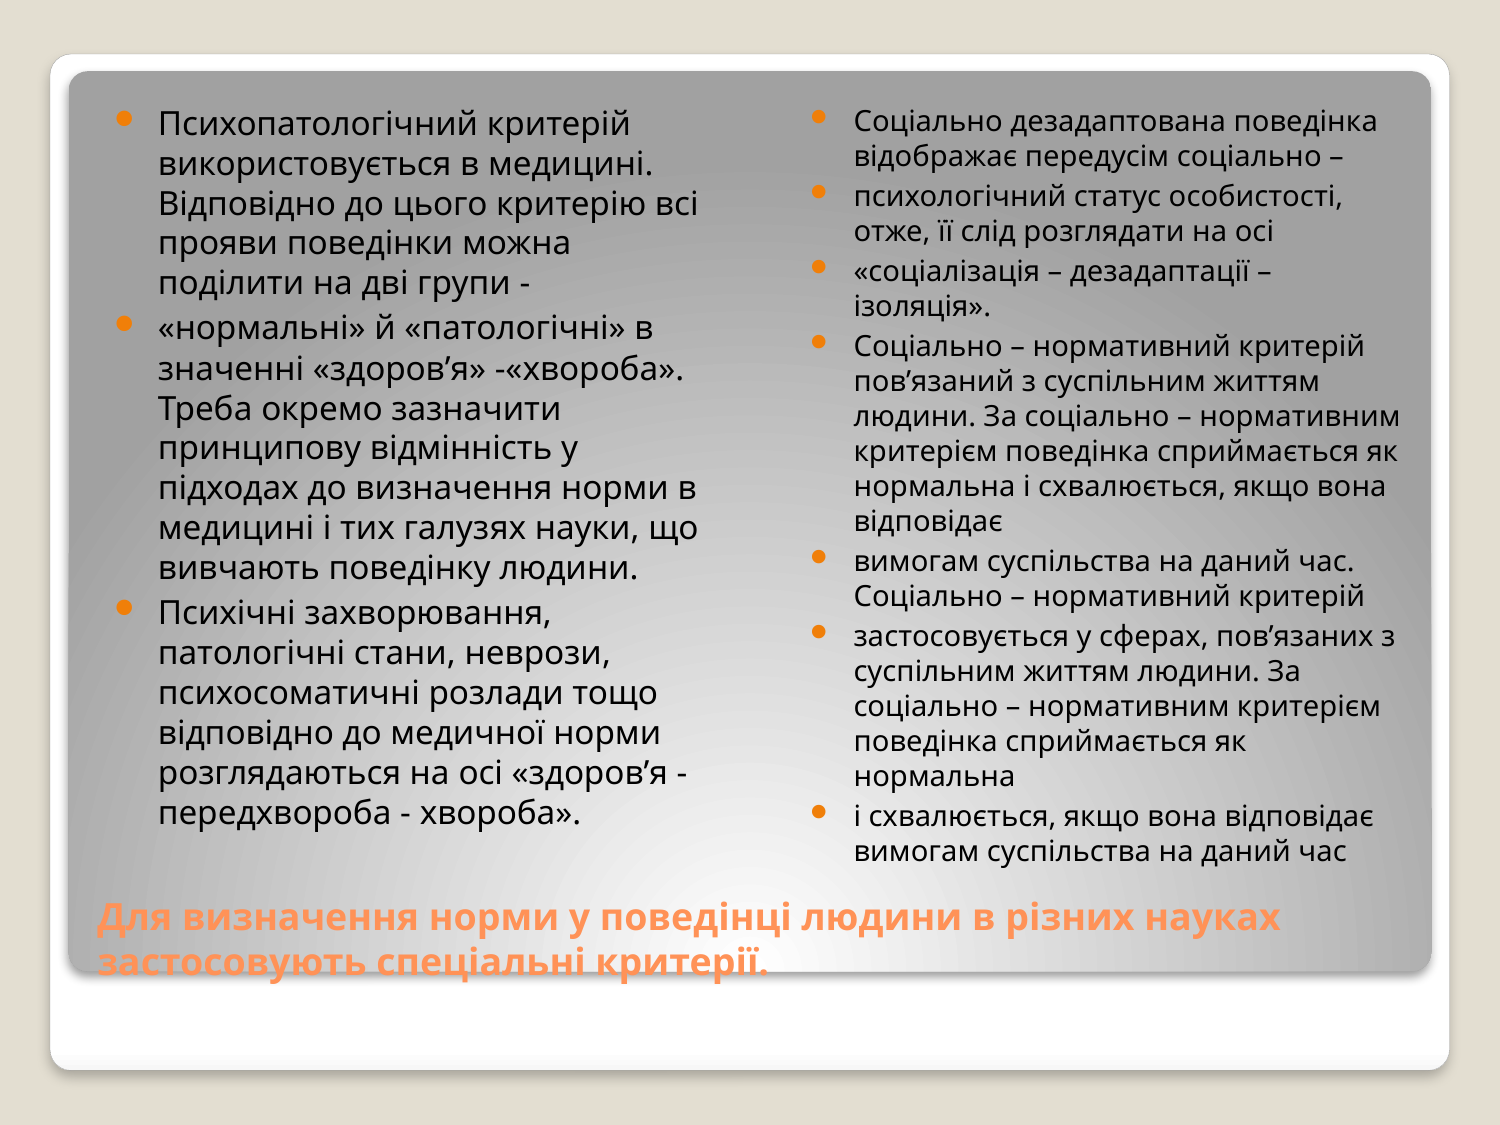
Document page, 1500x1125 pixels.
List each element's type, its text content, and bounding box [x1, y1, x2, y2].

list Соціально дезадаптована поведінка відображає передусім соціально – психологічний статус особистості, отже, її слід розглядати на осі «соціалізація – дезадаптації – ізоляція». Соціально – нормативний критерій пов’язаний з суспільним життям людини. За соціально – нормативним критерієм поведінка сприймається як нормальна і схвалюється, якщо вона відповідає вимогам суспільства на даний час. Соціально – нормативний критерій застосовується у сферах, пов’язаних з суспільним життям людини. За соціально – нормативним критерієм поведінка сприймається як нормальна і схвалюється, якщо вона відповідає вимогам суспільства на даний час [780, 86, 1426, 807]
title Для визначення норми у поведінці людини в різних науках застосовують спеціальні критерії. [82, 817, 1425, 991]
list Психопатологічний критерій використовується в медицині. Відповідно до цього критерію всі прояви поведінки можна поділити на дві групи - «нормальні» й «патологічні» в значенні «здоров’я» -«хвороба». Треба окремо зазначити принципову відмінність у підходах до визначення норми в медицині і тих галузях науки, що вивчають поведінку людини. Психічні захворювання, патологічні стани, неврози, психосоматичні розлади тощо відповідно до медичної норми розглядаються на осі «здоров’я - передхвороба - хвороба». [84, 86, 730, 807]
